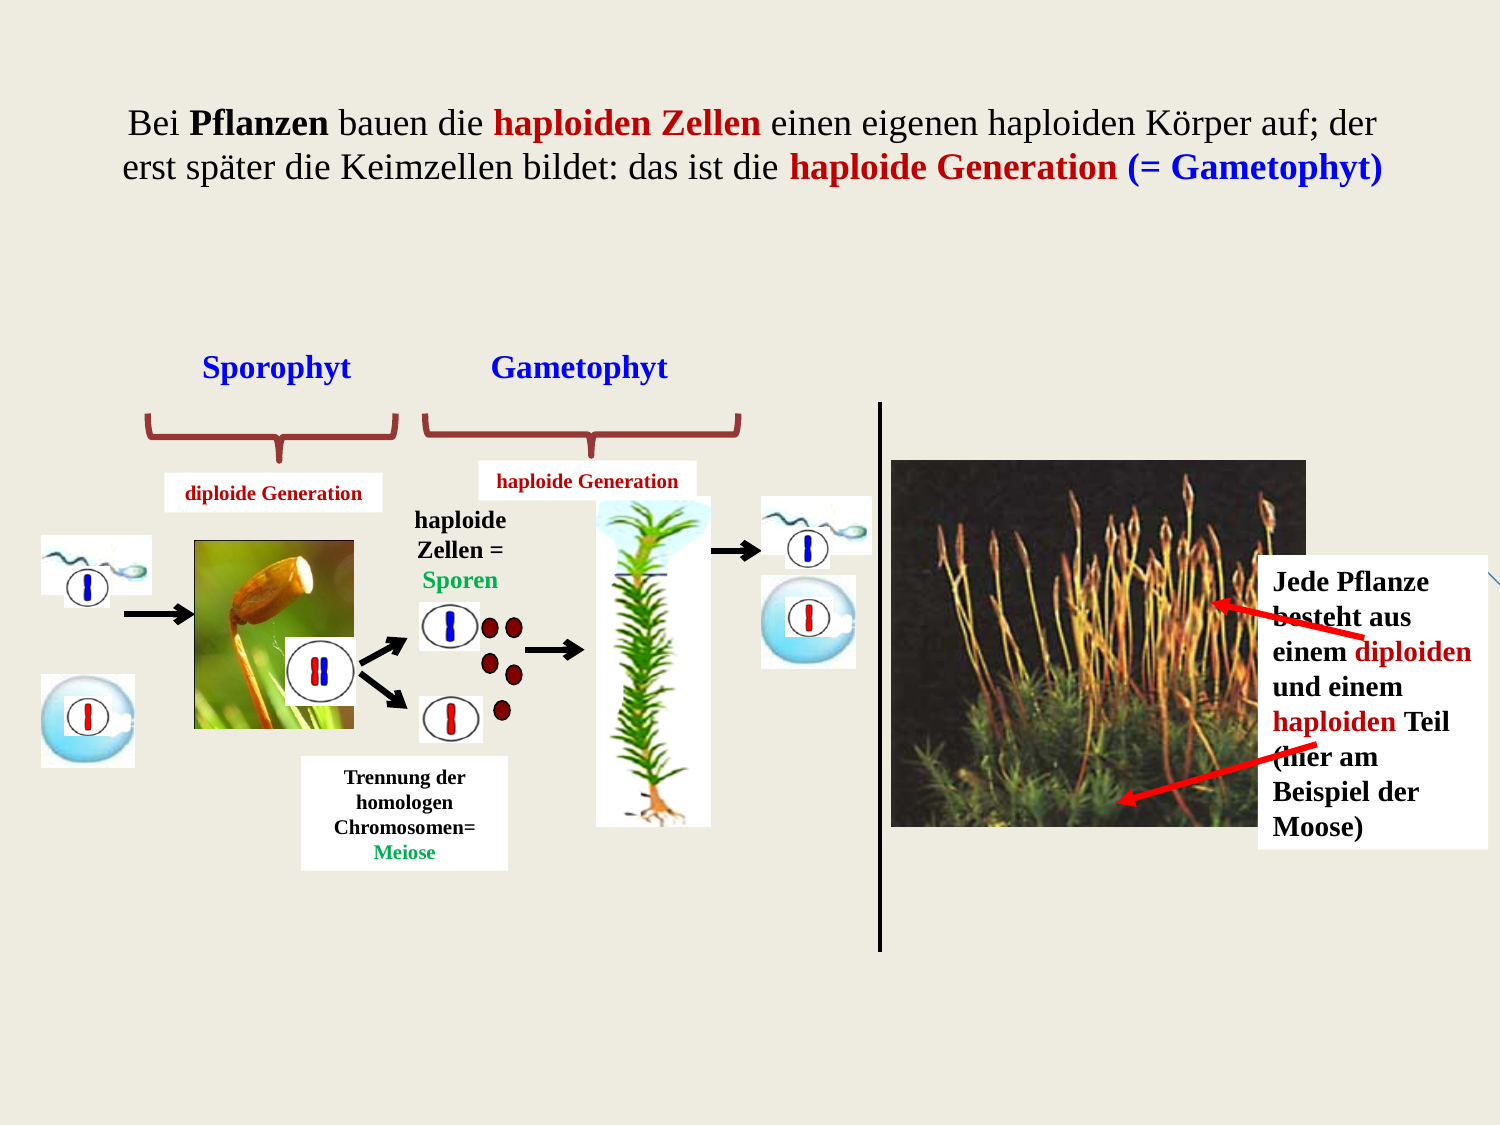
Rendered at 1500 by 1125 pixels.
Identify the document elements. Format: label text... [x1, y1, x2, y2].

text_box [424, 413, 739, 827]
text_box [743, 495, 872, 670]
text_box Bei Pflanzen bauen die haploiden Zellen einen eigenen haploiden Körper auf; der erst später die Keimzellen bildet: das ist die haploide Generation (= Gametophyt) [100, 90, 1406, 195]
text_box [891, 460, 1489, 854]
text_box Gametophyt [444, 337, 715, 393]
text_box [1493, 566, 1500, 718]
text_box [40, 413, 396, 768]
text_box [300, 496, 526, 873]
text_box Sporophyt [171, 337, 383, 393]
